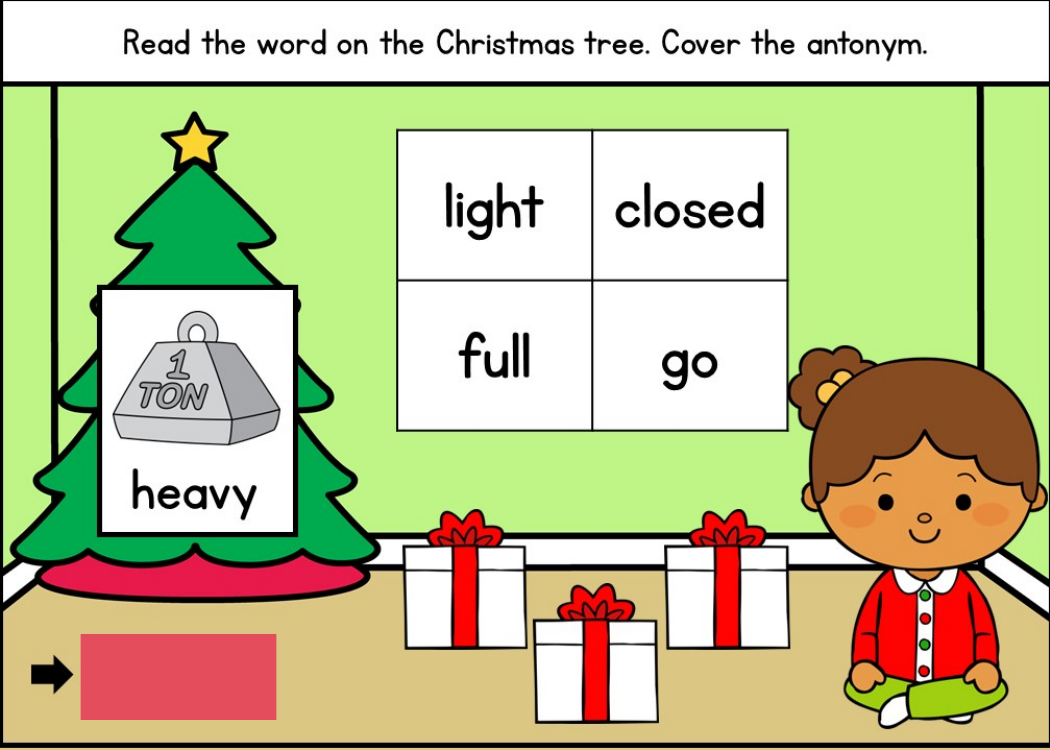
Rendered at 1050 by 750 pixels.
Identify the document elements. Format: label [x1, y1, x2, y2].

picture [0, 0, 1050, 750]
text_box [80, 634, 277, 720]
